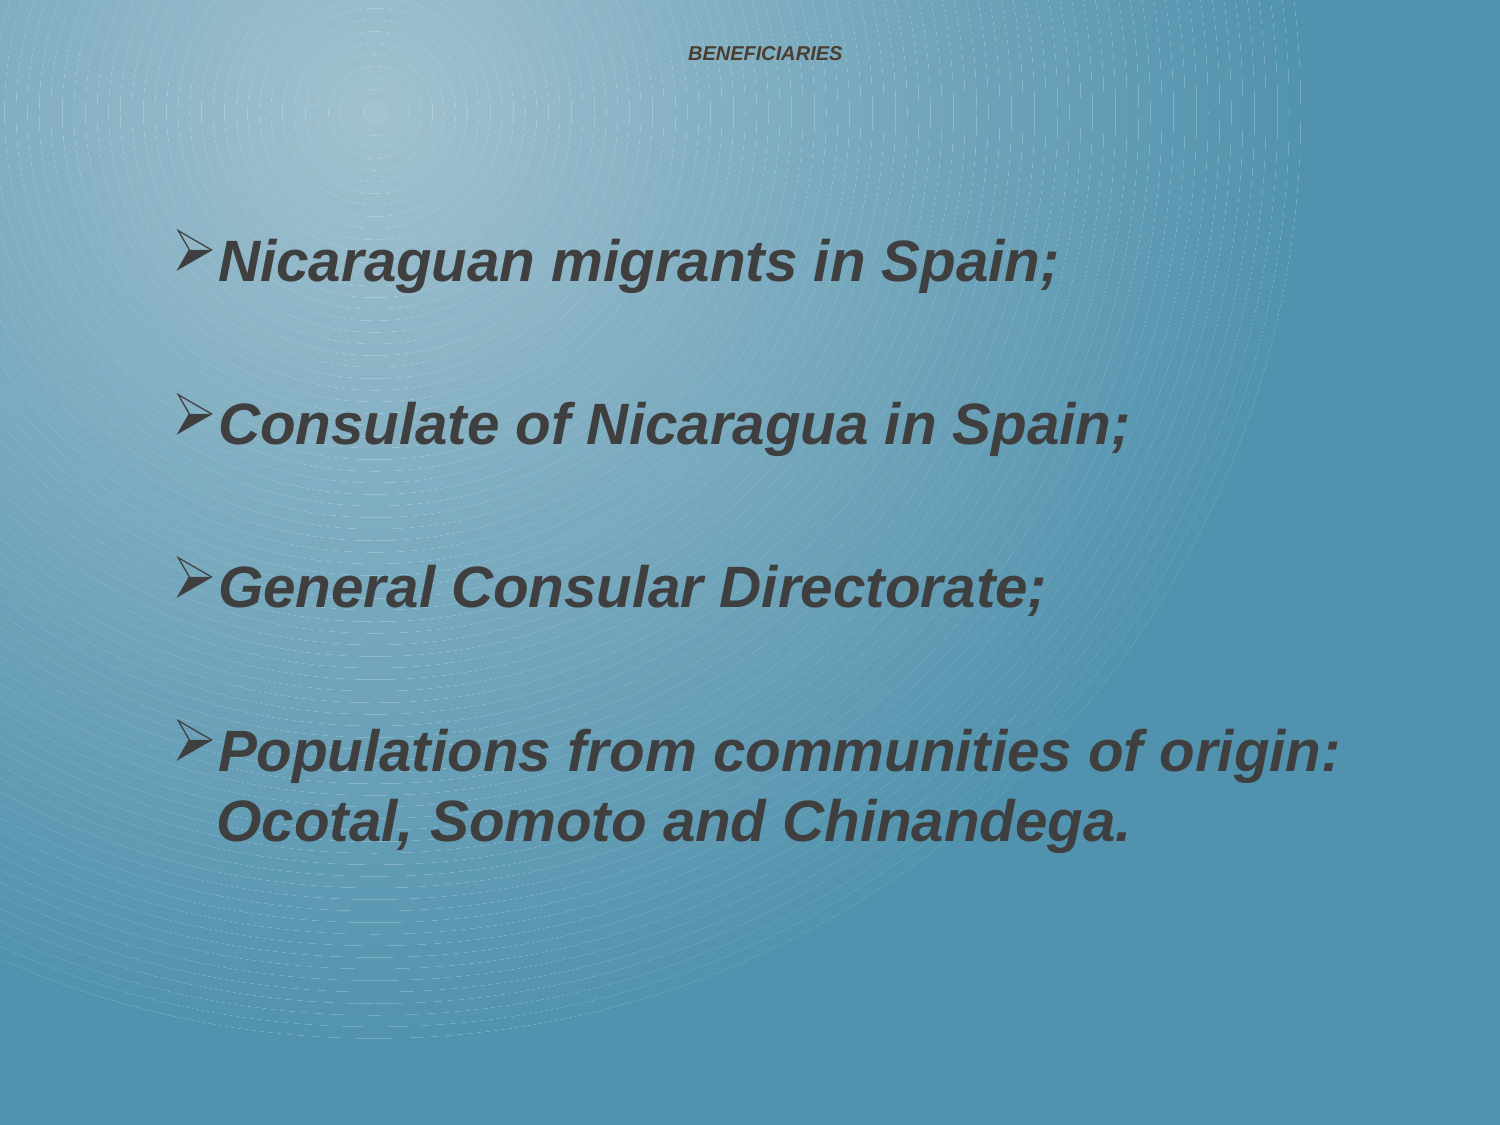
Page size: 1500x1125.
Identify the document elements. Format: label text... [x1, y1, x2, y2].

list Nicaraguan migrants in Spain; Consulate of Nicaragua in Spain; General Consular Directorate; Populations from communities of origin: Ocotal, Somoto and Chinandega. [156, 215, 1375, 1009]
title BENEFICIARIES [204, 33, 1337, 194]
